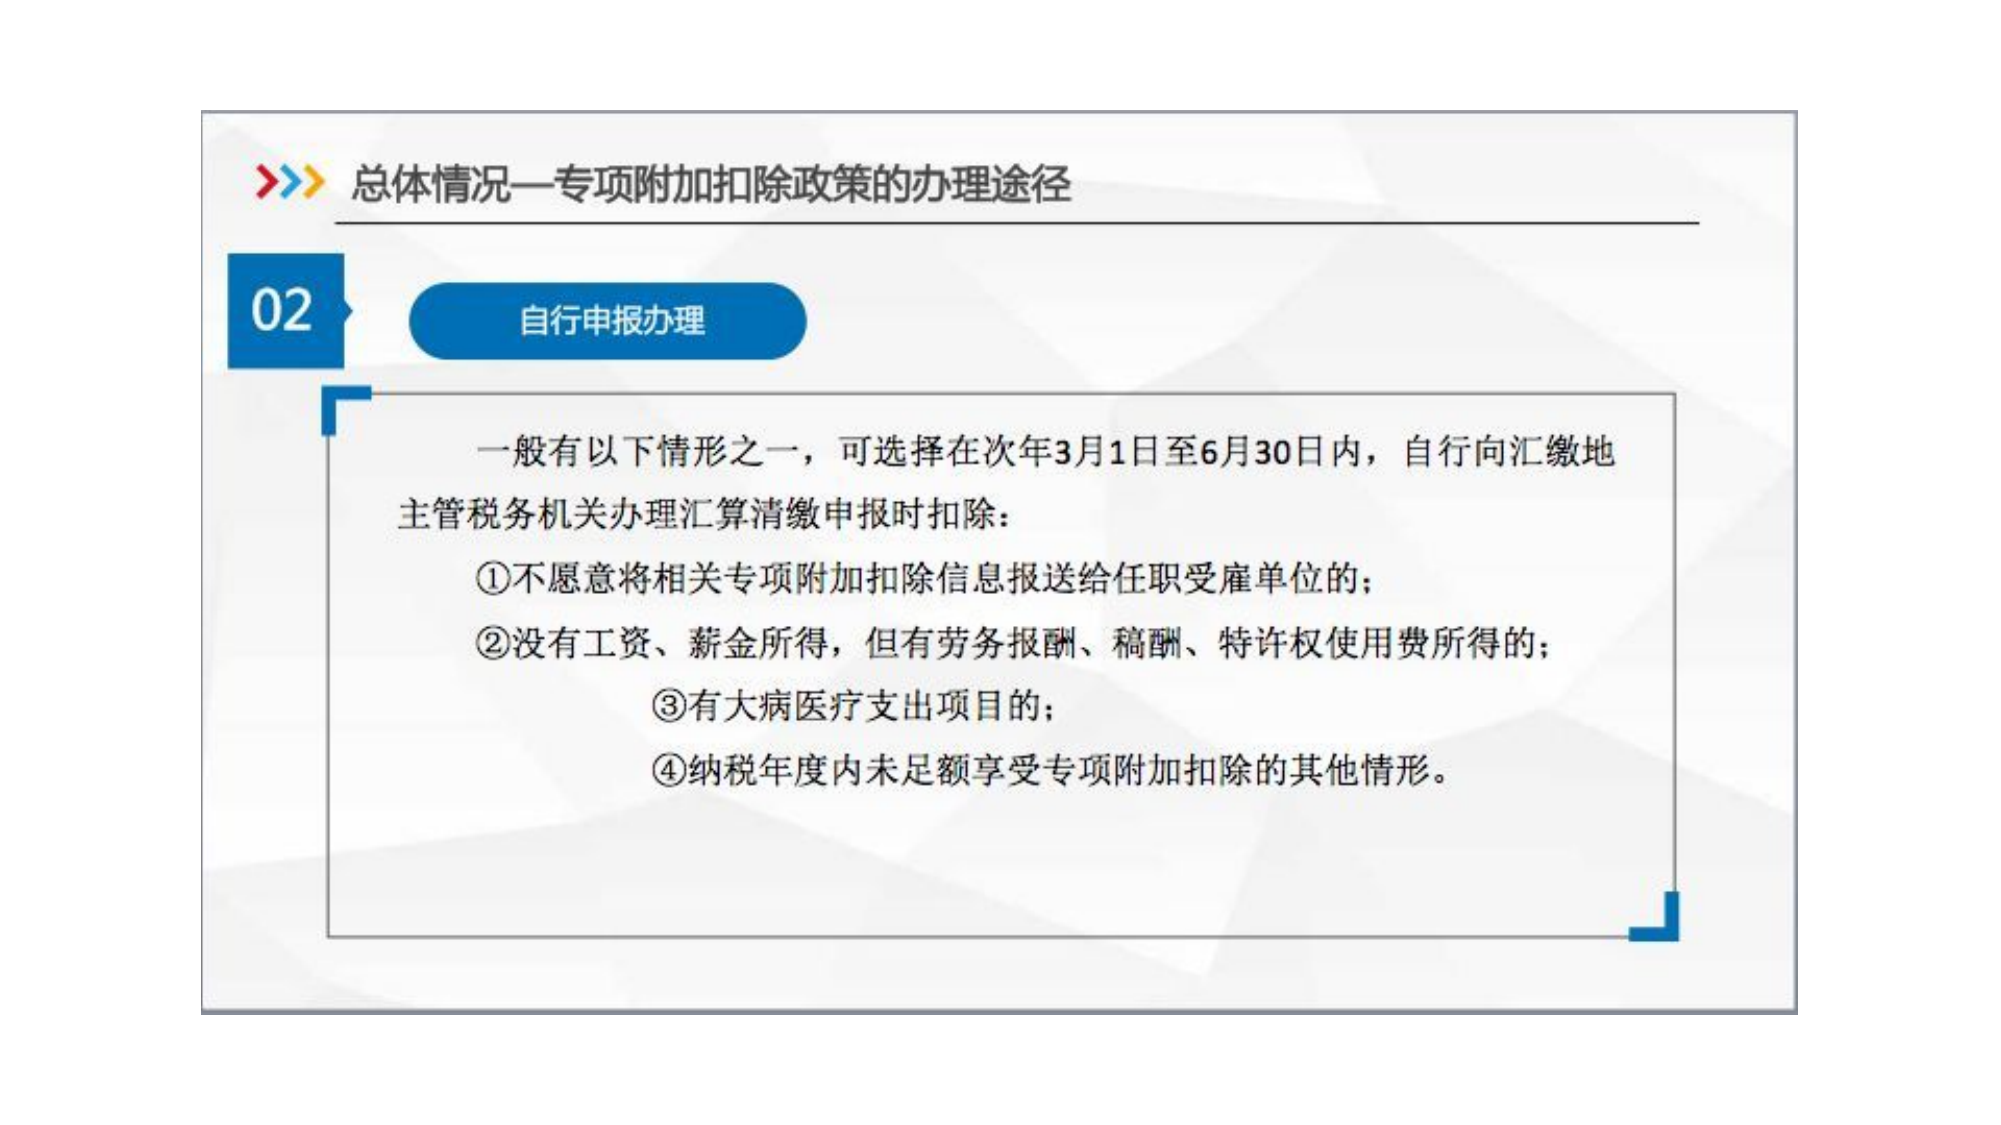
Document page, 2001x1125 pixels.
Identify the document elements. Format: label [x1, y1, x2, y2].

picture [201, 110, 1798, 1015]
